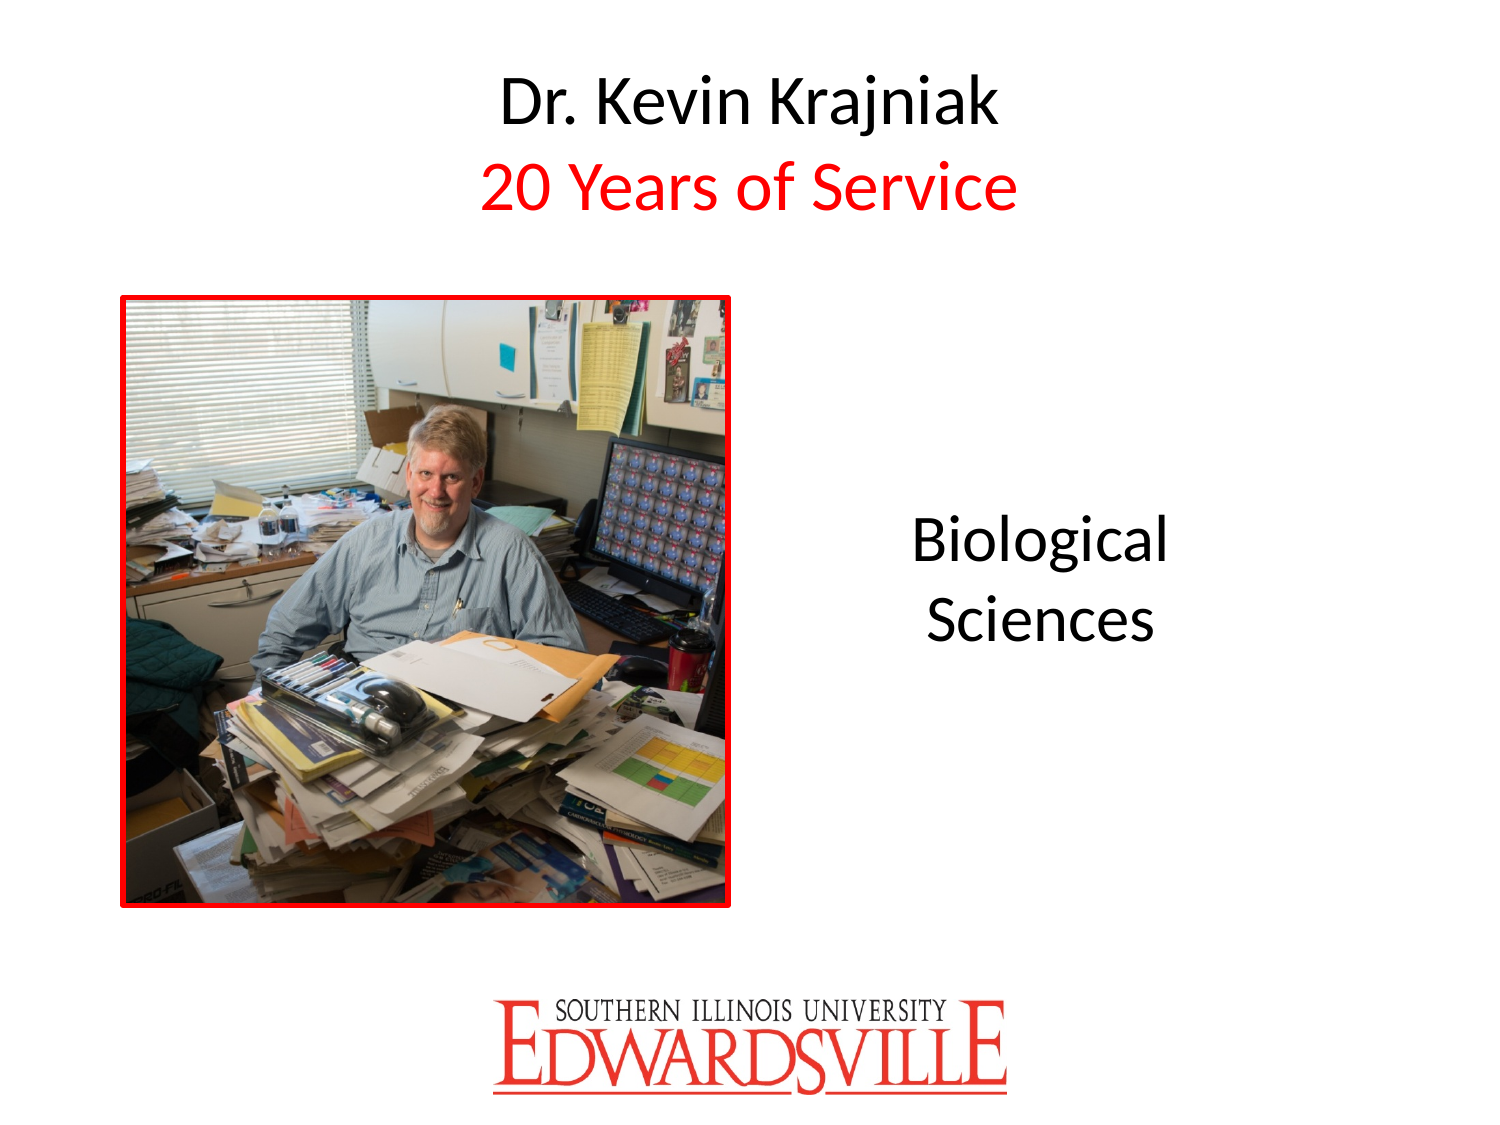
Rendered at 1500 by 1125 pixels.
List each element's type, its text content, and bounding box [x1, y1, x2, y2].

picture [493, 999, 1007, 1095]
picture [125, 299, 726, 904]
text_box Biological Sciences [884, 487, 1198, 663]
title Dr. Kevin Krajniak 20 Years of Service [75, 45, 1425, 233]
